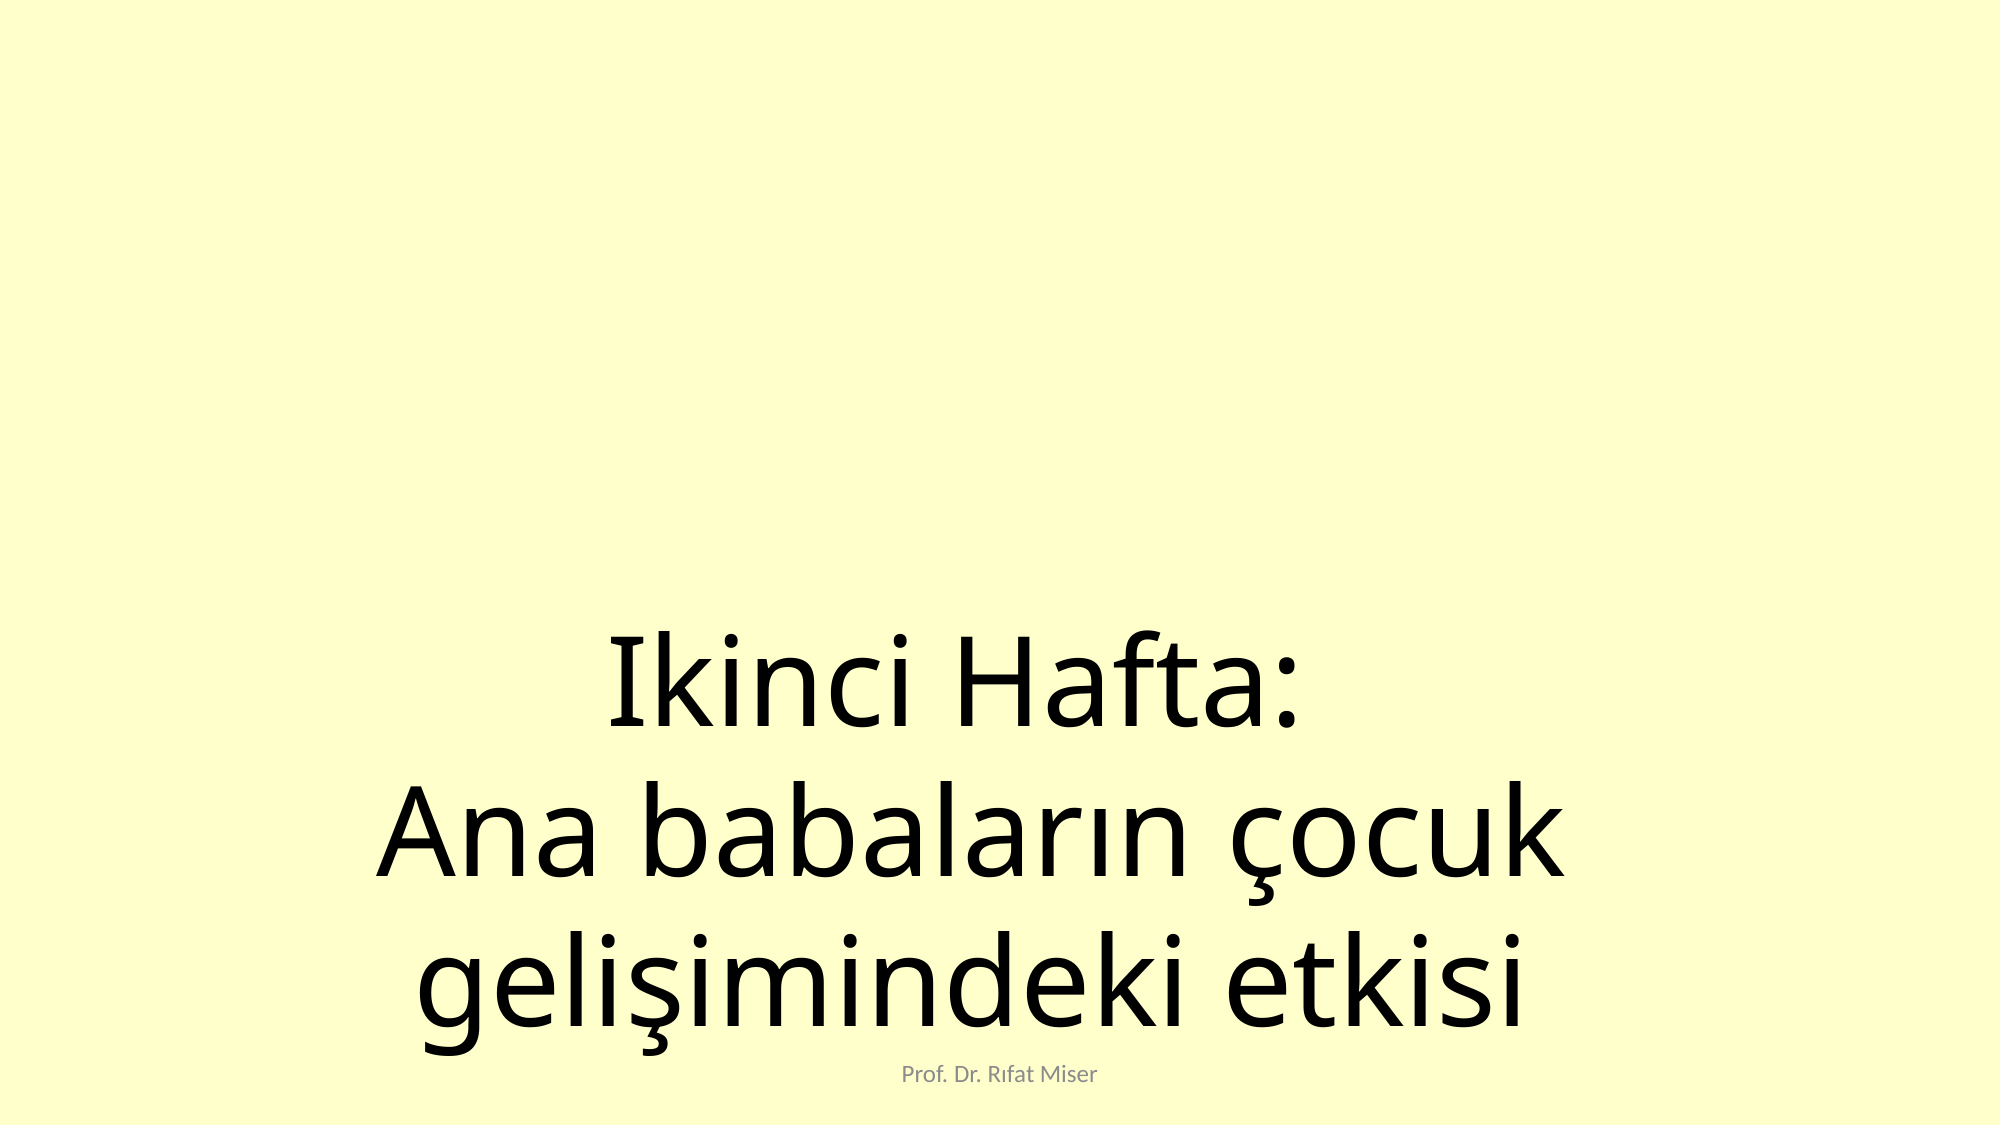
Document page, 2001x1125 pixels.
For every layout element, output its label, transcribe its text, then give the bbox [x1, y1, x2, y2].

footer Prof. Dr. Rıfat Miser [662, 1042, 1338, 1103]
text_box Ikinci Hafta: Ana babaların çocuk gelişimindeki etkisi [145, 593, 1798, 1059]
